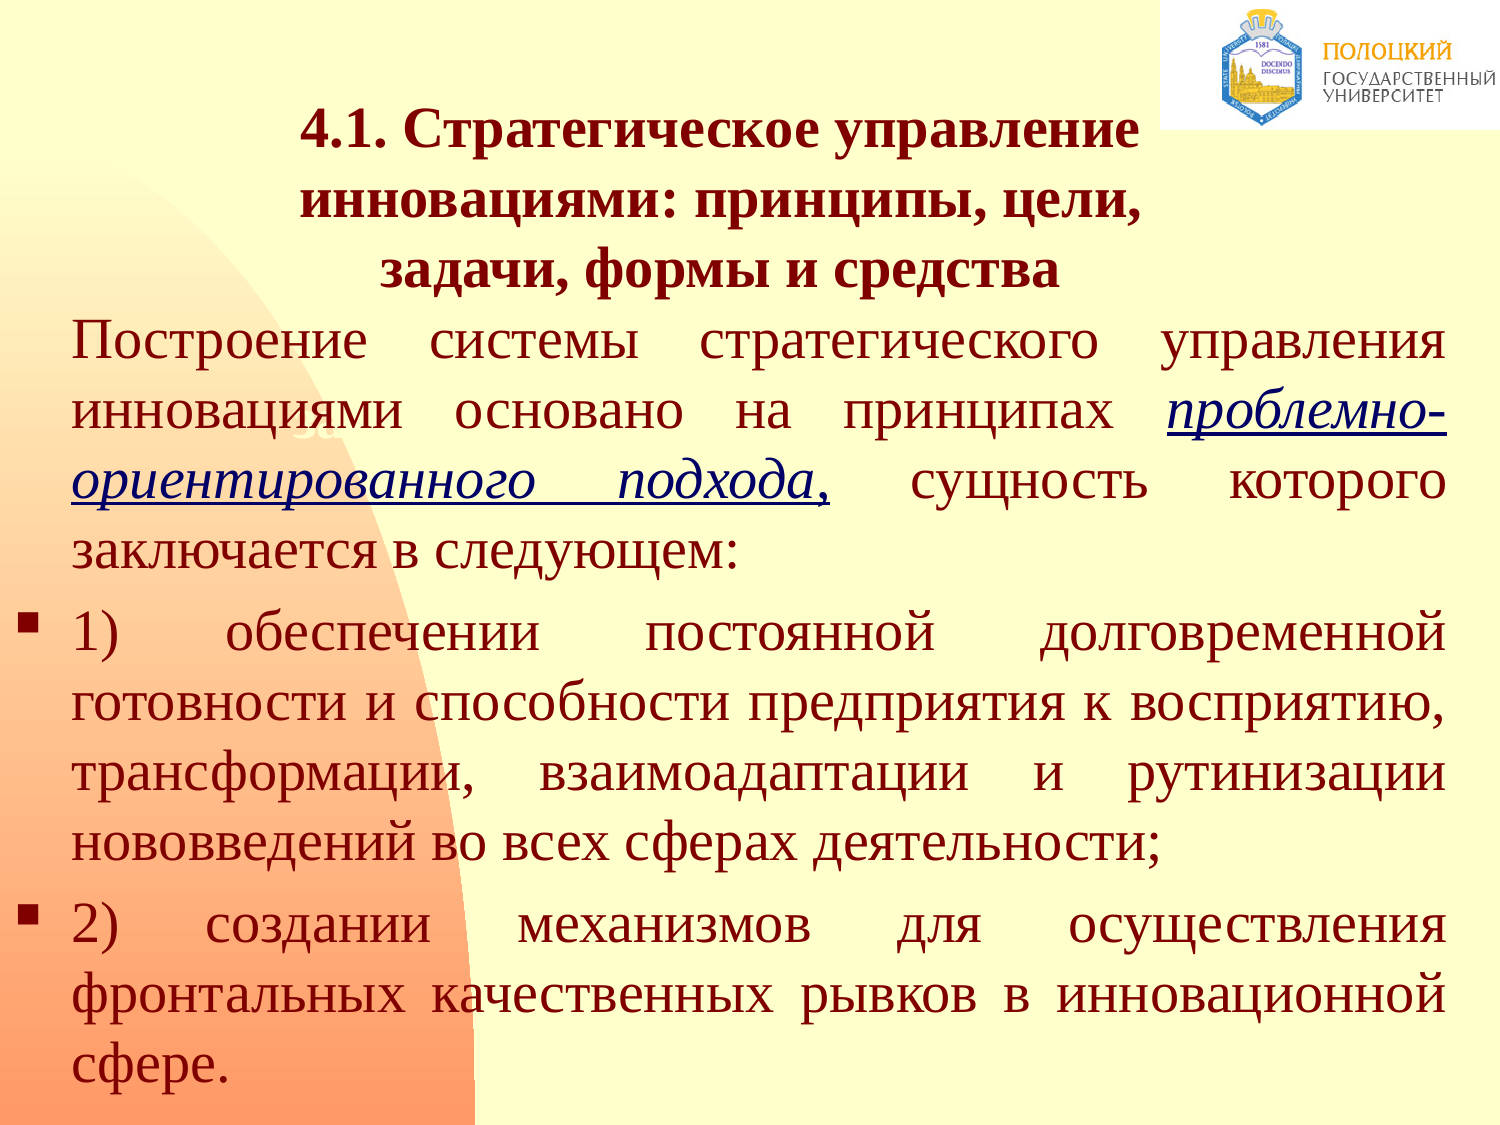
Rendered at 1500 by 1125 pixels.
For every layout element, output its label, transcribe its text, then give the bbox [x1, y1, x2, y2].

picture [1159, 0, 1500, 131]
list Построение системы стратегического управления инновациями основано на принципах проблемно-ориентированного подхода, сущность которого заключается в следующем: 1) обеспечении постоянной долговременной готовности и способности предприятия к восприятию, трансформации, взаимоадаптации и рутинизации нововведений во всех сферах деятельности; 2) создании механизмов для осуществления фронтальных качественных рывков в инновационной сфере. [0, 292, 1463, 1125]
text_box 4.1. Стратегическое управление инновациями: принципы, цели, задачи, формы и средства [187, 82, 1254, 307]
